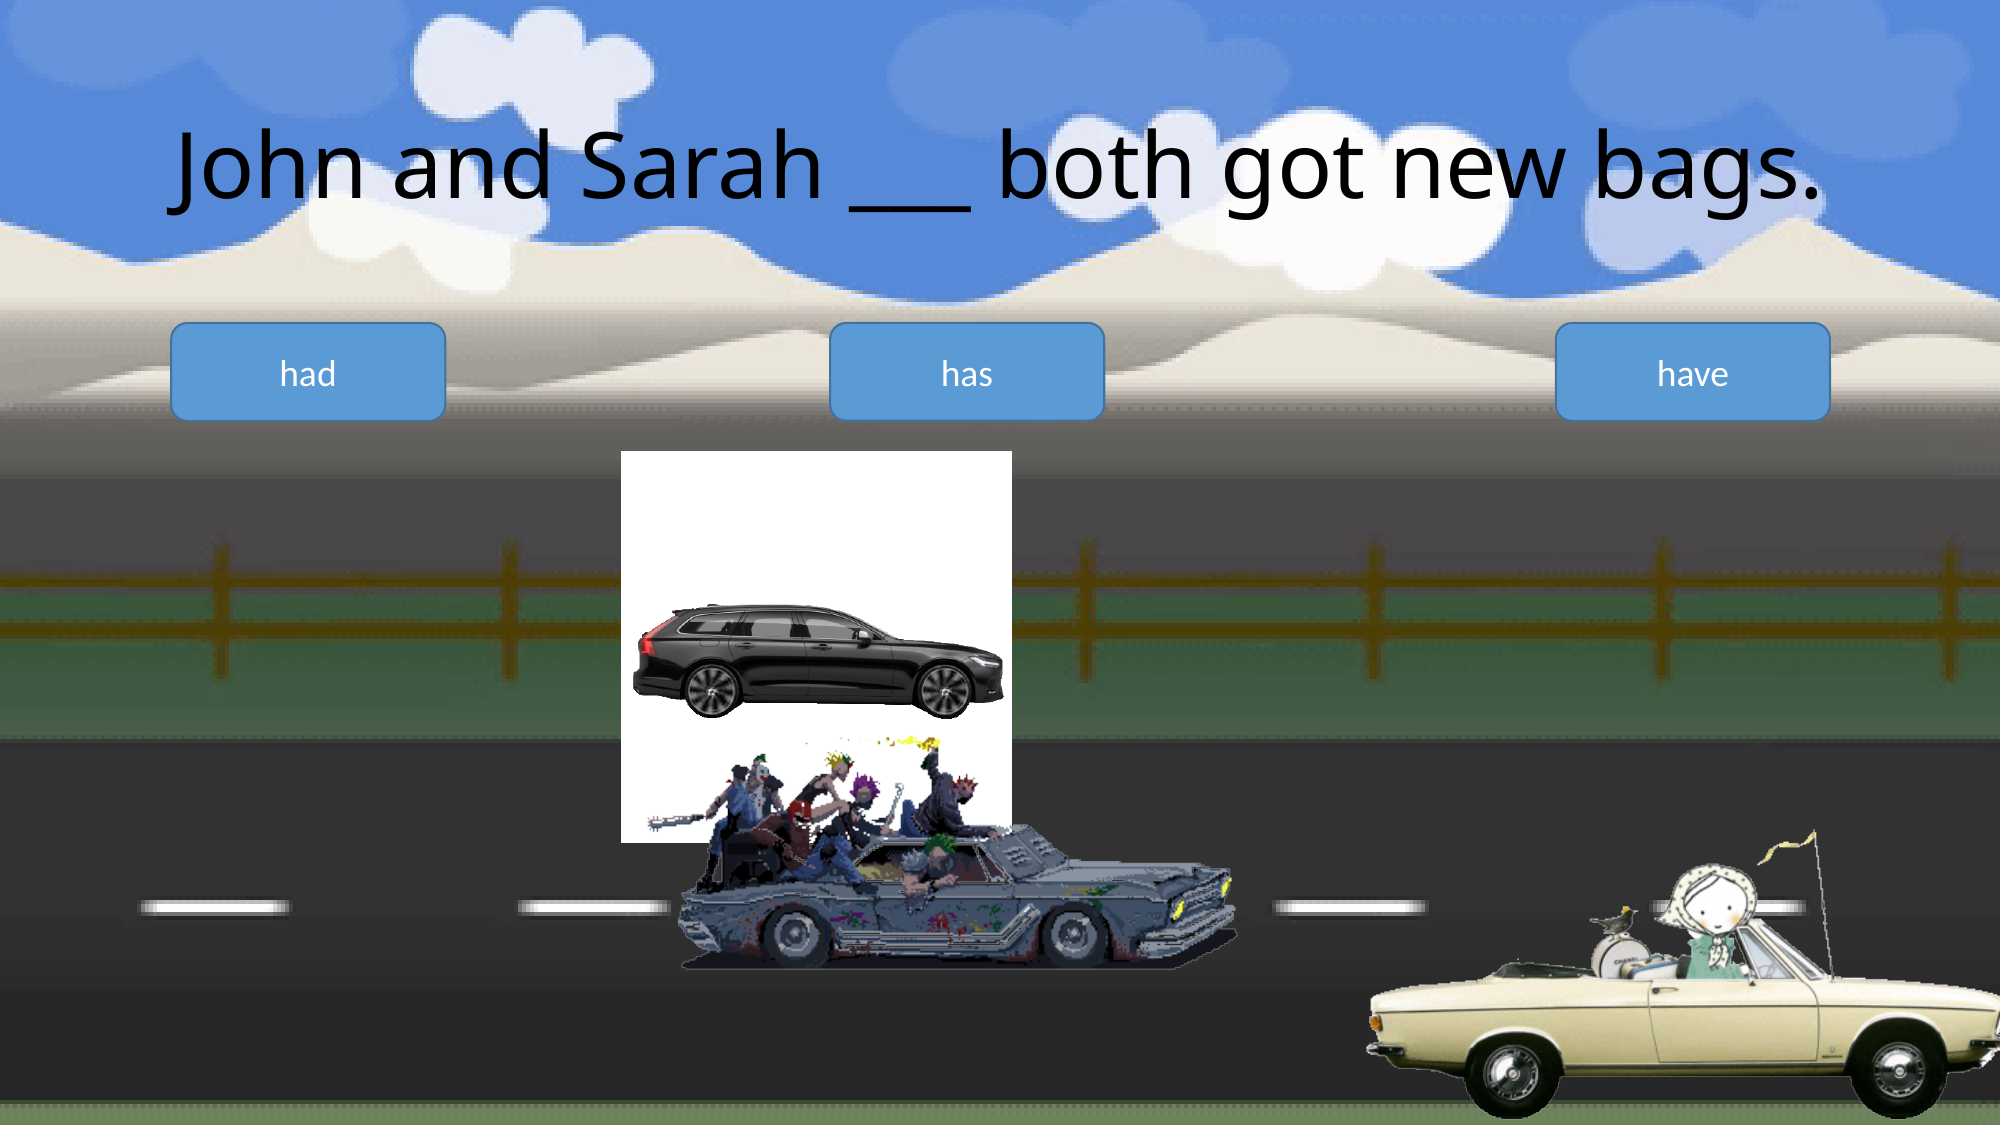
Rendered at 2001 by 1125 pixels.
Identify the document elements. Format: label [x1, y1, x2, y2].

picture [0, 0, 2000, 1125]
list [1364, 798, 2000, 1125]
list [626, 712, 1252, 986]
